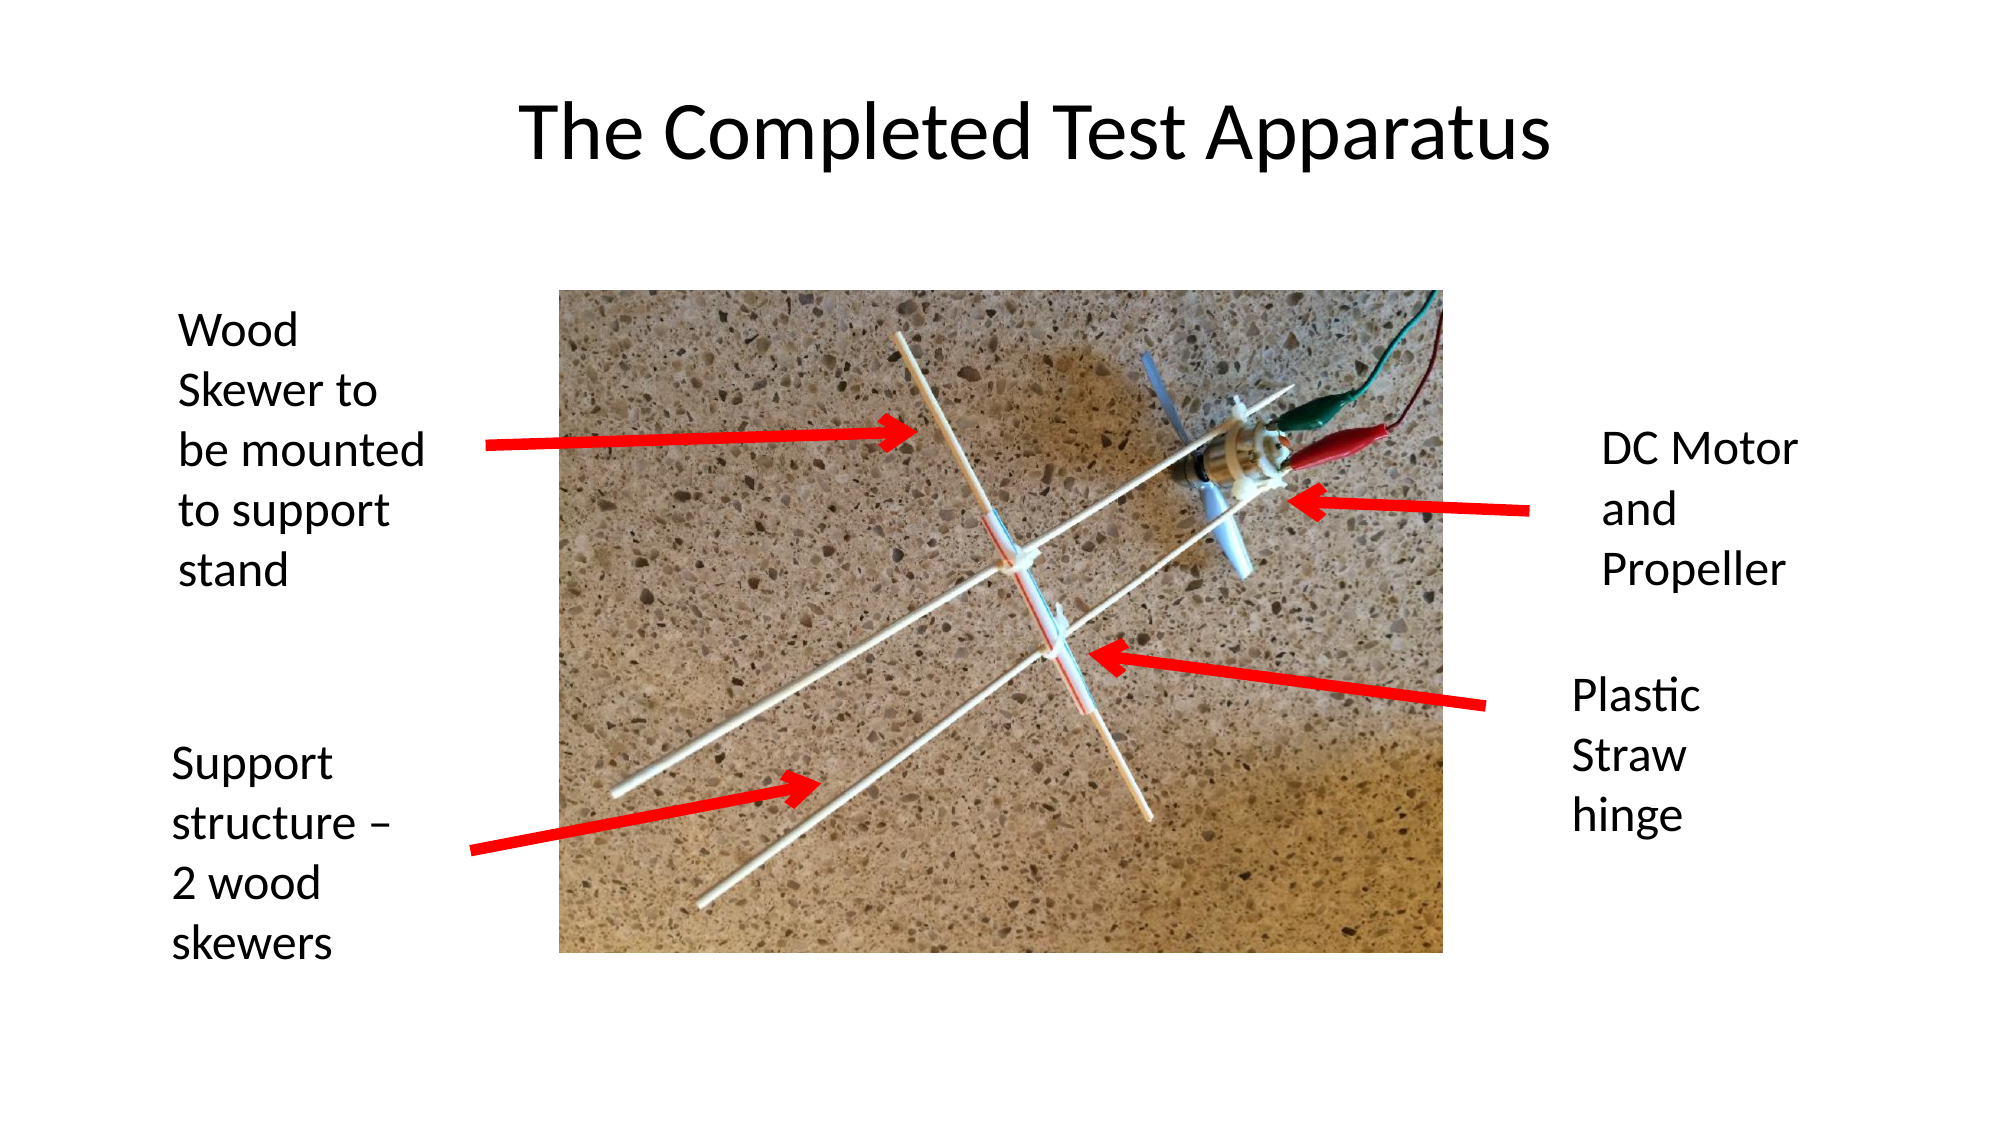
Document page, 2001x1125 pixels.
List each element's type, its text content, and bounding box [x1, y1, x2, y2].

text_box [485, 431, 918, 446]
text_box The Completed Test Apparatus [380, 69, 1691, 184]
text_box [470, 783, 822, 851]
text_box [1286, 501, 1530, 511]
text_box Plastic Straw hinge [1556, 653, 1793, 849]
text_box DC Motor and Propeller [1586, 407, 1873, 603]
picture [557, 289, 1443, 953]
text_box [1088, 653, 1486, 707]
text_box Support structure – 2 wood skewers [156, 721, 444, 977]
text_box Wood Skewer to be mounted to support stand [163, 289, 450, 604]
